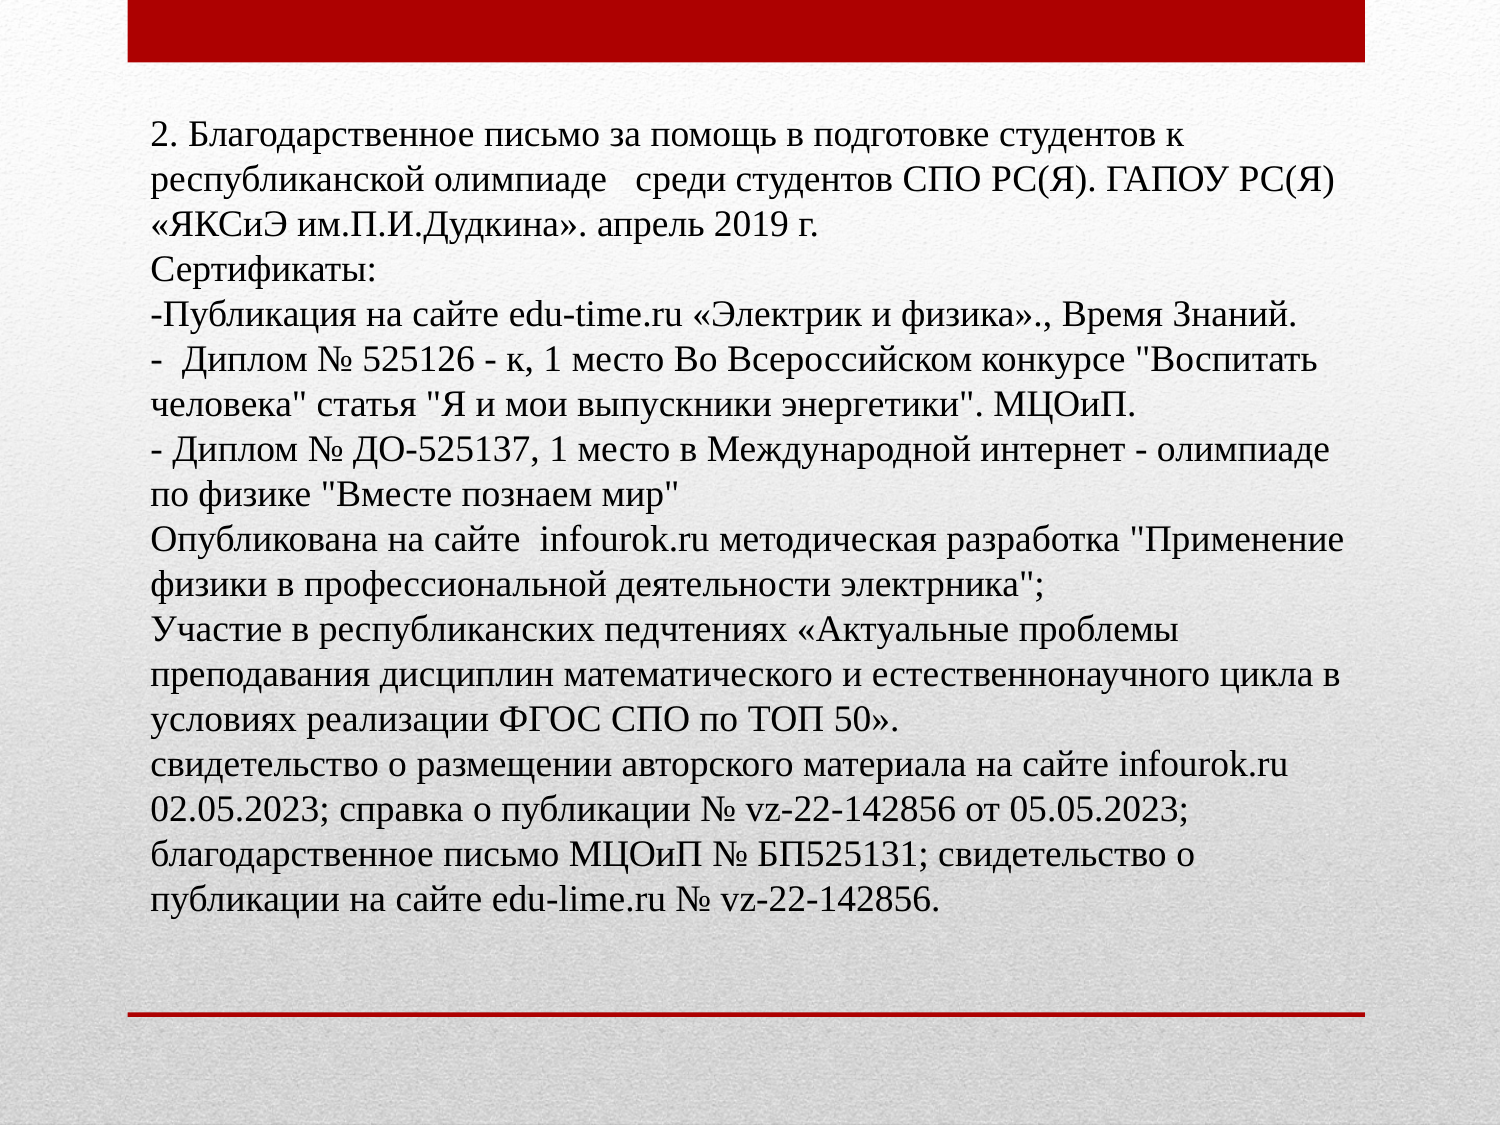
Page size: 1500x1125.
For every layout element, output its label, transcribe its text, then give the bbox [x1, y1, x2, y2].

text_box 2. Благодарственное письмо за помощь в подготовке студентов к республиканской олимпиаде среди студентов СПО РС(Я). ГАПОУ РС(Я) «ЯКСиЭ им.П.И.Дудкина». апрель 2019 г. Сертификаты: -Публикация на сайте edu-time.ru «Электрик и физика»., Время Знаний. - Диплом № 525126 - к, 1 место Во Всероссийском конкурсе "Воспитать человека" статья "Я и мои выпускники энергетики". МЦОиП. - Диплом № ДО-525137, 1 место в Международной интернет - олимпиаде по физике "Вместе познаем мир" Опубликована на сайте infourok.ru методическая разработка "Применение физики в профессиональной деятельности электрника"; Участие в республиканских педчтениях «Актуальные проблемы преподавания дисциплин математического и естественнонаучного цикла в условиях реализации ФГОС СПО по ТОП 50». свидетельство о размещении авторского материала на сайте infourok.ru 02.05.2023; справка о публикации № vz-22-142856 от 05.05.2023; благодарственное письмо МЦОиП № БП525131; свидетельство о публикации на сайте edu-lime.ru № vz-22-142856. [135, 101, 1365, 927]
